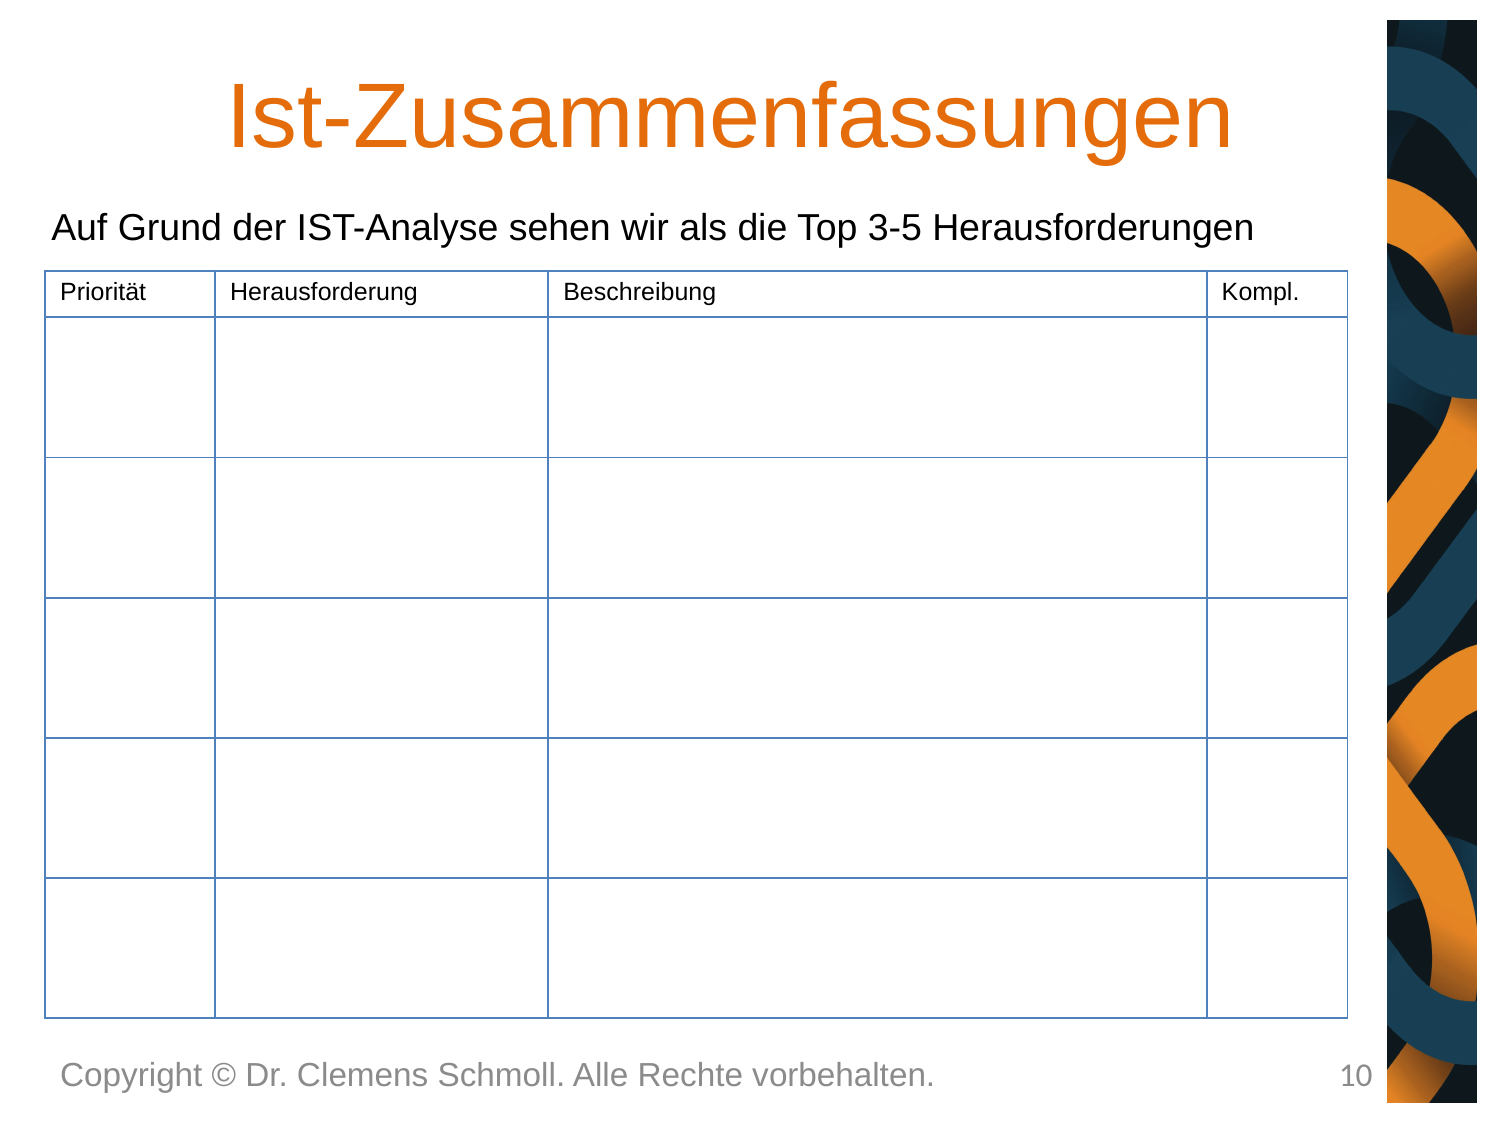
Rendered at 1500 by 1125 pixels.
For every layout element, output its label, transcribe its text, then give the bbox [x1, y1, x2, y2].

table_cell [1208, 739, 1347, 877]
footer Copyright © Dr. Clemens Schmoll. Alle Rechte vorbehalten. [45, 1042, 999, 1103]
table_cell [46, 458, 214, 597]
table_cell [1208, 879, 1347, 1017]
table_cell [216, 318, 547, 457]
table_cell [1208, 318, 1347, 457]
table_cell [46, 739, 214, 877]
text_box Auf Grund der IST-Analyse sehen wir als die Top 3-5 Herausforderungen [36, 195, 1270, 256]
table_cell [216, 879, 547, 1017]
table_header Kompl. [1208, 272, 1347, 316]
table_header Priorität [46, 272, 214, 316]
table_cell [549, 879, 1206, 1017]
table_cell [46, 599, 214, 737]
table_cell [549, 458, 1206, 597]
table_cell [216, 599, 547, 737]
table_cell [1208, 599, 1347, 737]
table_cell [216, 458, 547, 597]
picture [1387, 20, 1477, 1103]
table_cell [46, 318, 214, 457]
table_header Herausforderung [216, 272, 547, 316]
table_cell [549, 318, 1206, 457]
table_cell [216, 739, 547, 877]
table_header Beschreibung [549, 272, 1206, 316]
table_cell [46, 879, 214, 1017]
table_cell [1208, 458, 1347, 597]
title Ist-Zusammenfassungen [75, 17, 1388, 205]
table_cell [549, 739, 1206, 877]
slide_number 10 [1037, 1042, 1388, 1103]
table_cell [549, 599, 1206, 737]
